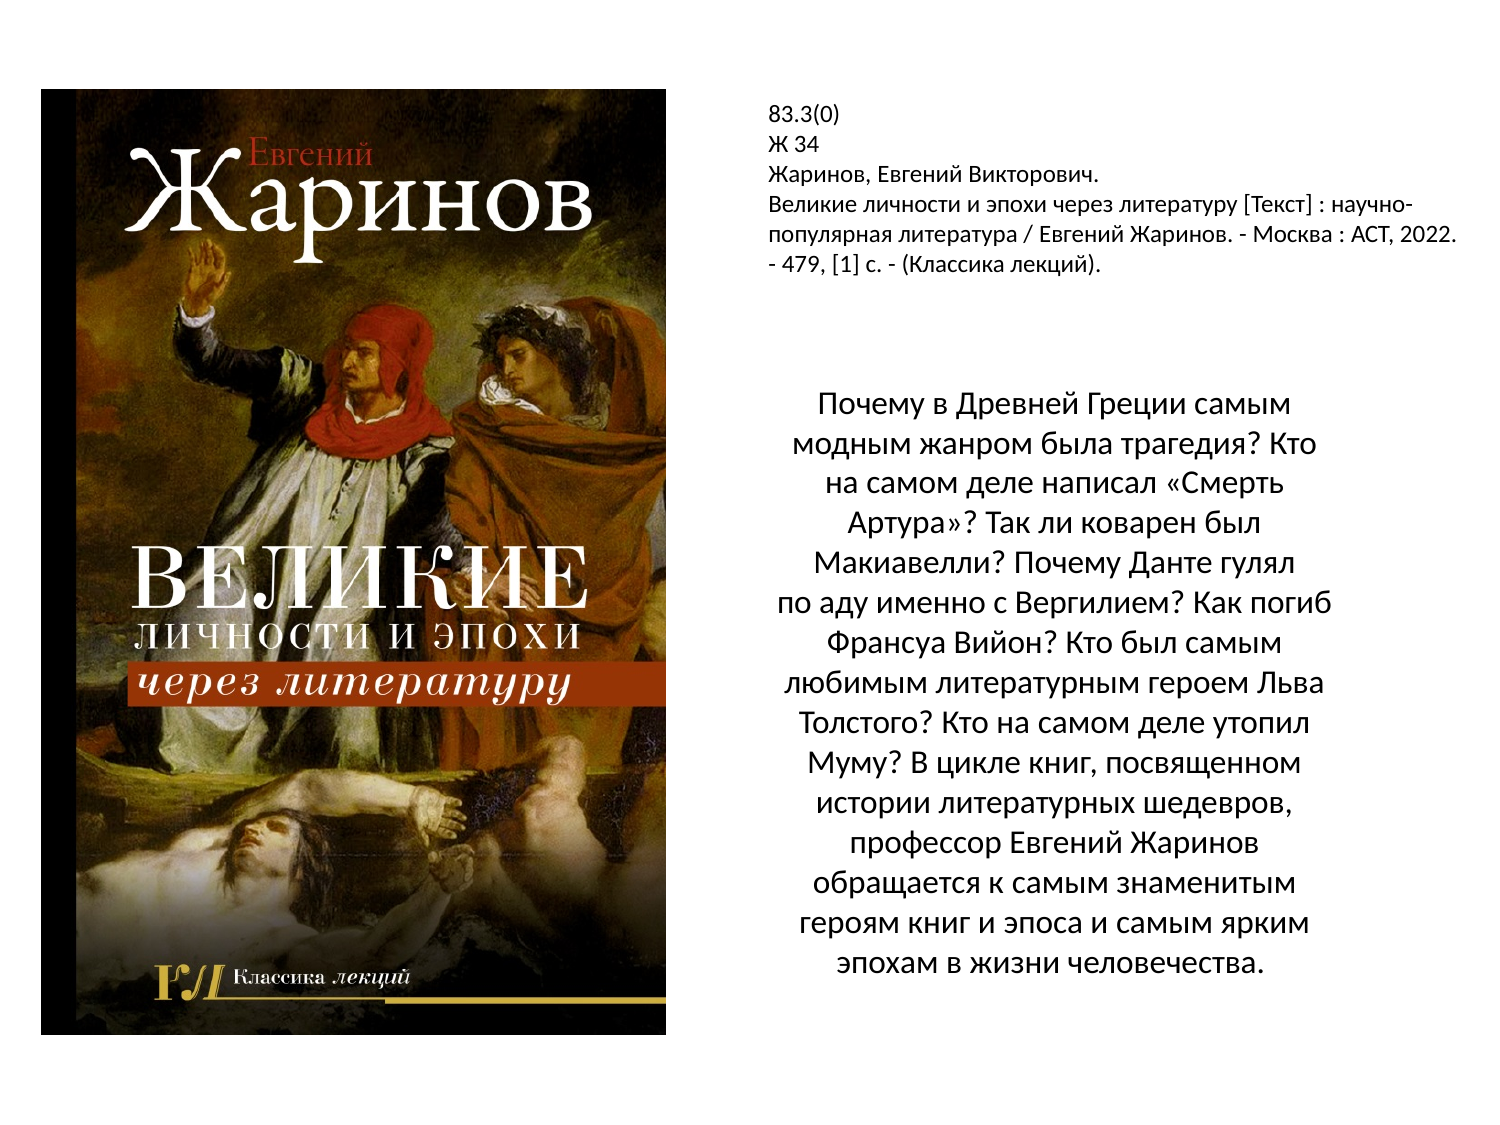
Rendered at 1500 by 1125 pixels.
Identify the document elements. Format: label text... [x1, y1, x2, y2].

text_box 83.3(0) Ж 34 Жаринов, Евгений Викторович. Великие личности и эпохи через литературу [Текст] : научно-популярная литература / Евгений Жаринов. - Москва : АСТ, 2022. - 479, [1] с. - (Классика лекций). [753, 89, 1475, 285]
text_box Почему в Древней Греции самым модным жанром была трагедия? Кто на самом деле написал «Смерть Артура»? Так ли коварен был Макиавелли? Почему Данте гулял по аду именно с Вергилием? Как погиб Франсуа Вийон? Кто был самым любимым литературным героем Льва Толстого? Кто на самом деле утопил Муму? В цикле книг, посвященном истории литературных шедевров, профессор Евгений Жаринов обращается к самым знаменитым героям книг и эпоса и самым ярким эпохам в жизни человечества. [753, 373, 1356, 987]
picture [41, 89, 667, 1036]
